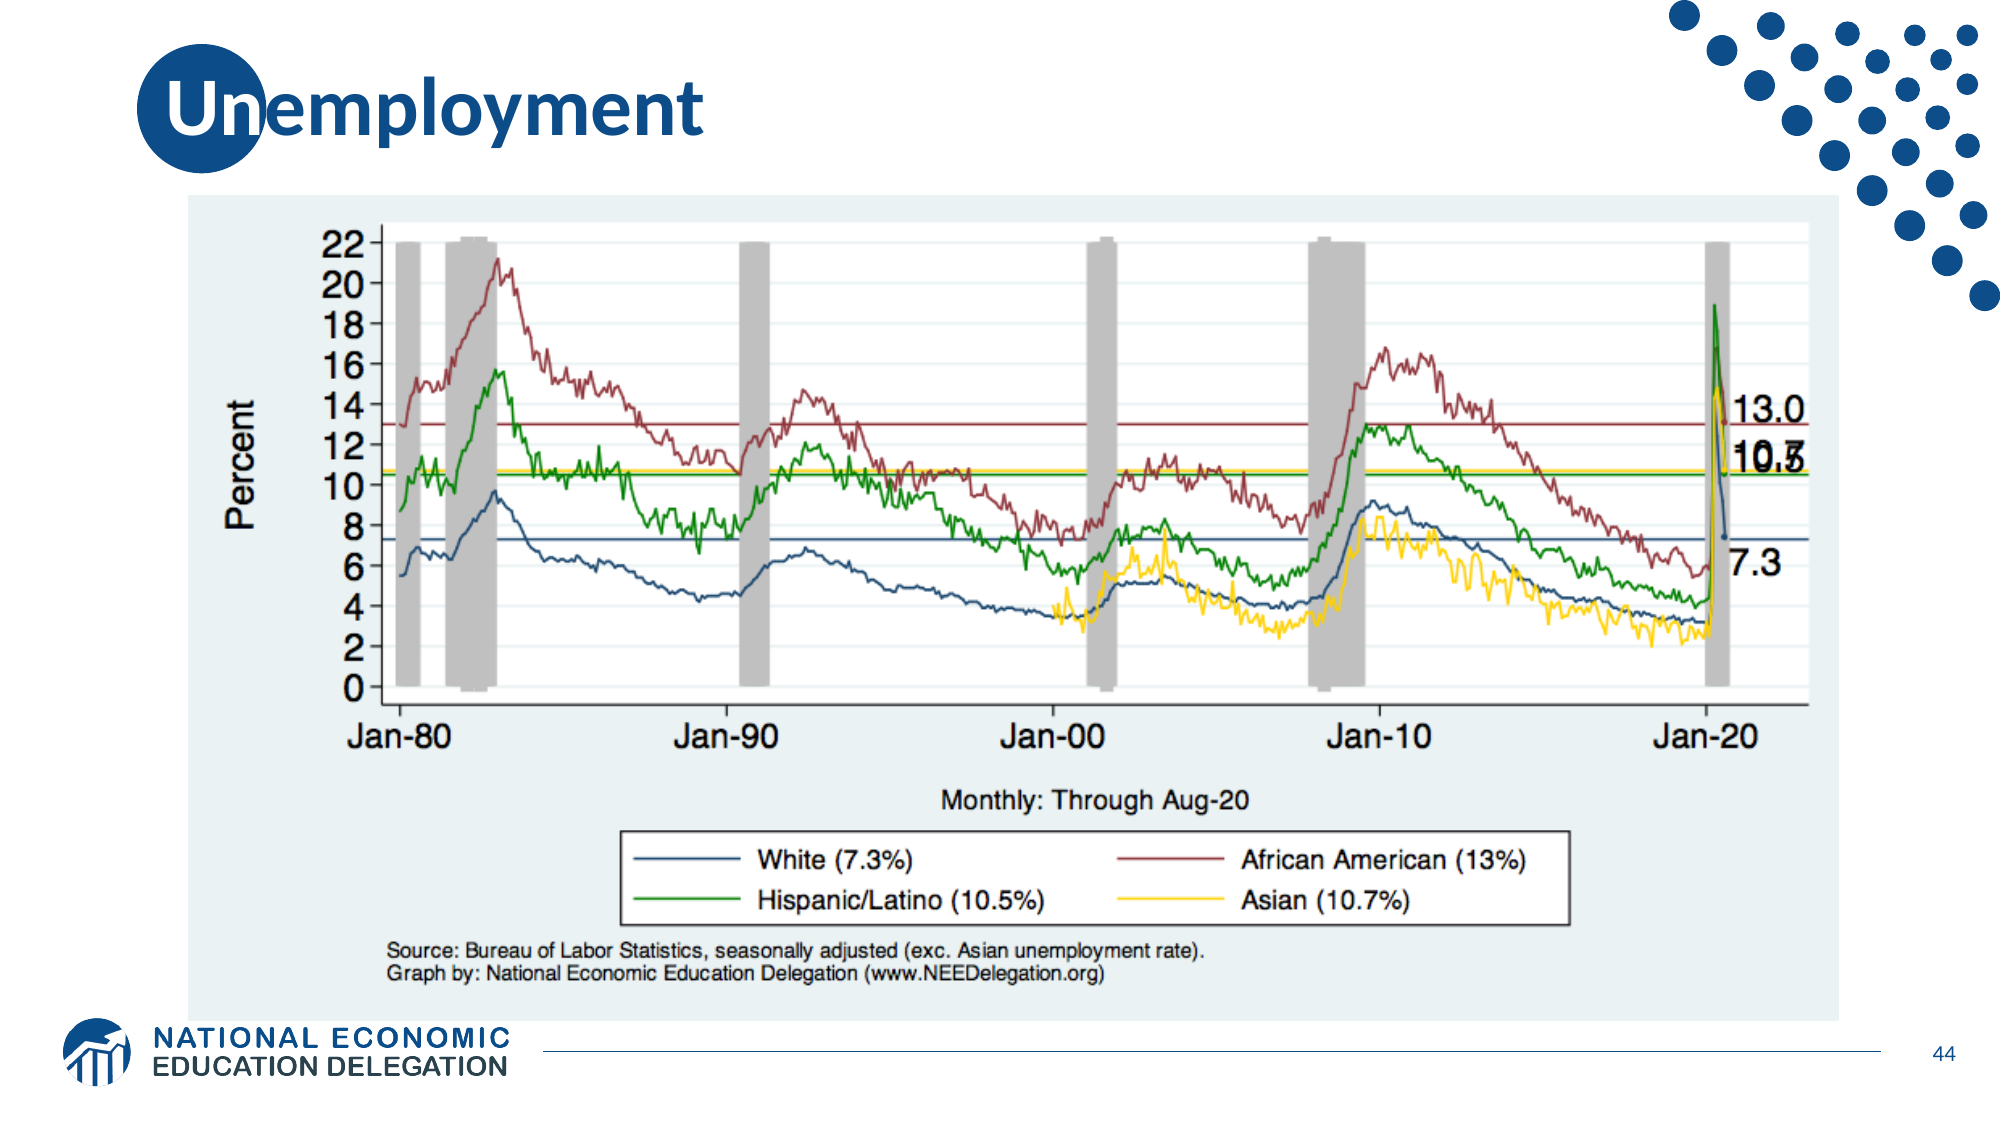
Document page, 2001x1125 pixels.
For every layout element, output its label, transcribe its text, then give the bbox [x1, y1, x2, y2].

picture [55, 1013, 520, 1091]
title Unemployment [150, 0, 1876, 218]
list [188, 195, 1839, 1021]
slide_number 44 [1521, 1022, 1972, 1082]
